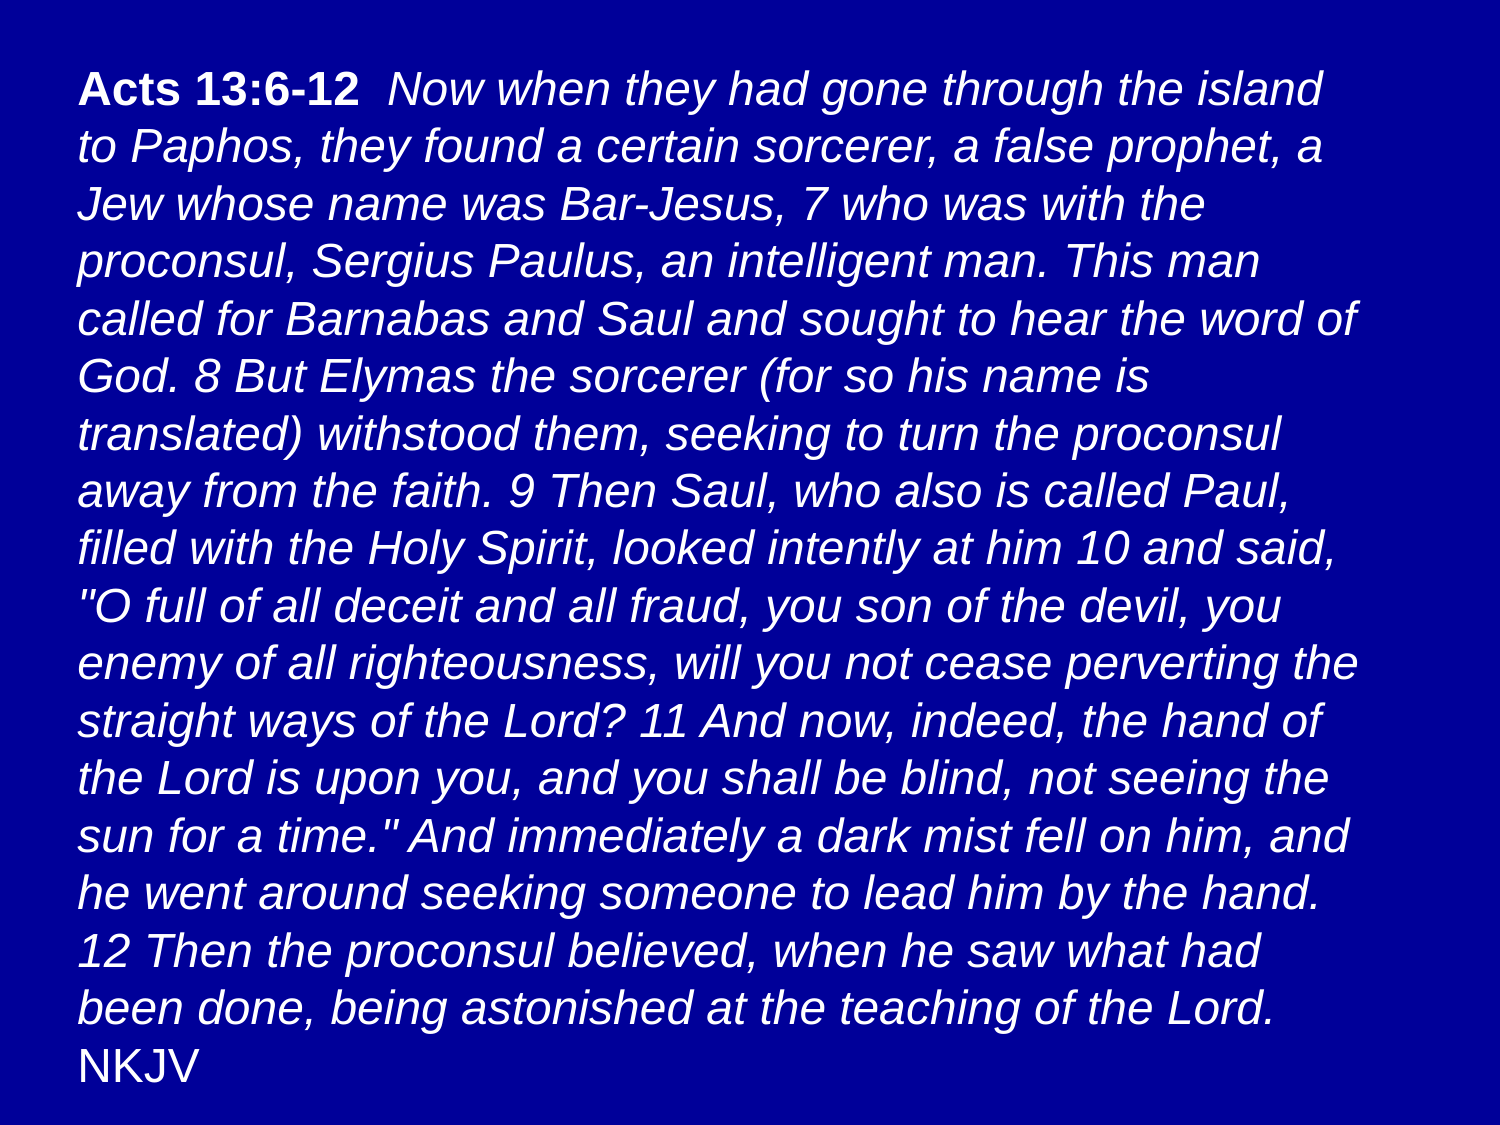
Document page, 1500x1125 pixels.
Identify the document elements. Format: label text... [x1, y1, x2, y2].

text_box Acts 13:6-12 Now when they had gone through the island to Paphos, they found a certain sorcerer, a false prophet, a Jew whose name was Bar-Jesus, 7 who was with the proconsul, Sergius Paulus, an intelligent man. This man called for Barnabas and Saul and sought to hear the word of God. 8 But Elymas the sorcerer (for so his name is translated) withstood them, seeking to turn the proconsul away from the faith. 9 Then Saul, who also is called Paul, filled with the Holy Spirit, looked intently at him 10 and said, "O full of all deceit and all fraud, you son of the devil, you enemy of all righteousness, will you not cease perverting the straight ways of the Lord? 11 And now, indeed, the hand of the Lord is upon you, and you shall be blind, not seeing the sun for a time." And immediately a dark mist fell on him, and he went around seeking someone to lead him by the hand. 12 Then the proconsul believed, when he saw what had been done, being astonished at the teaching of the Lord. NKJV [62, 49, 1388, 1099]
